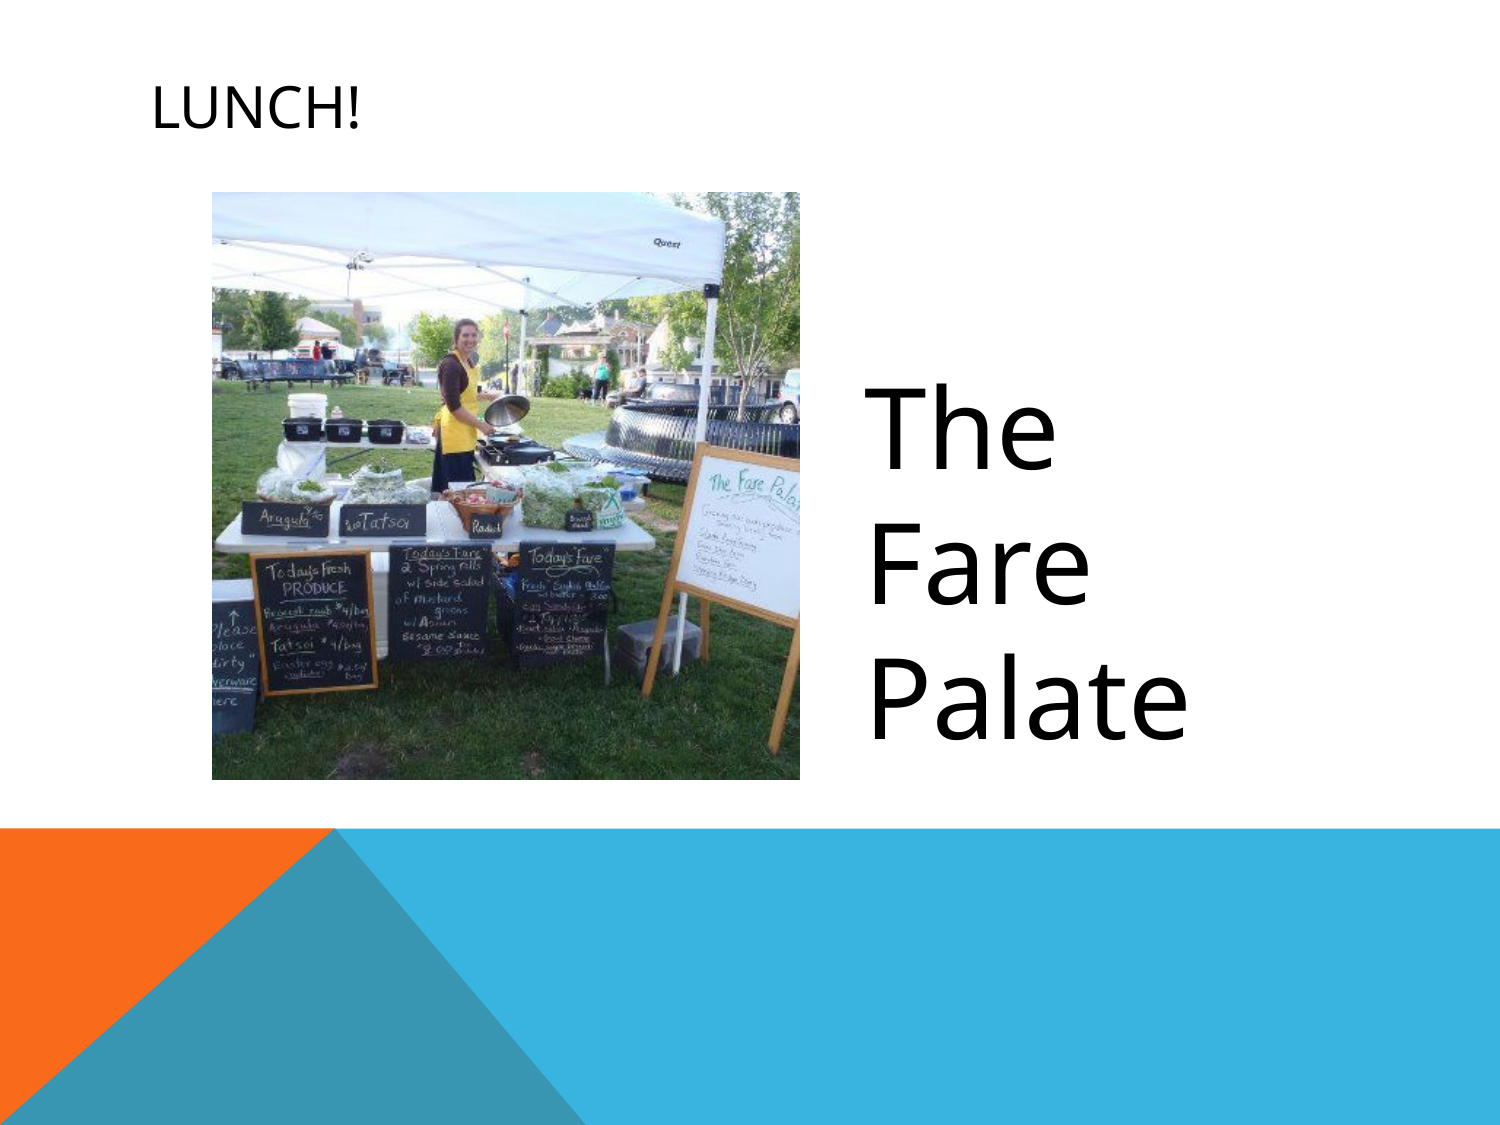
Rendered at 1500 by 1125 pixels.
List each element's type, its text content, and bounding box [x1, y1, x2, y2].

title LUNCH! [135, 60, 1369, 150]
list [212, 192, 800, 780]
text_box The Fare Palate [849, 349, 1275, 770]
